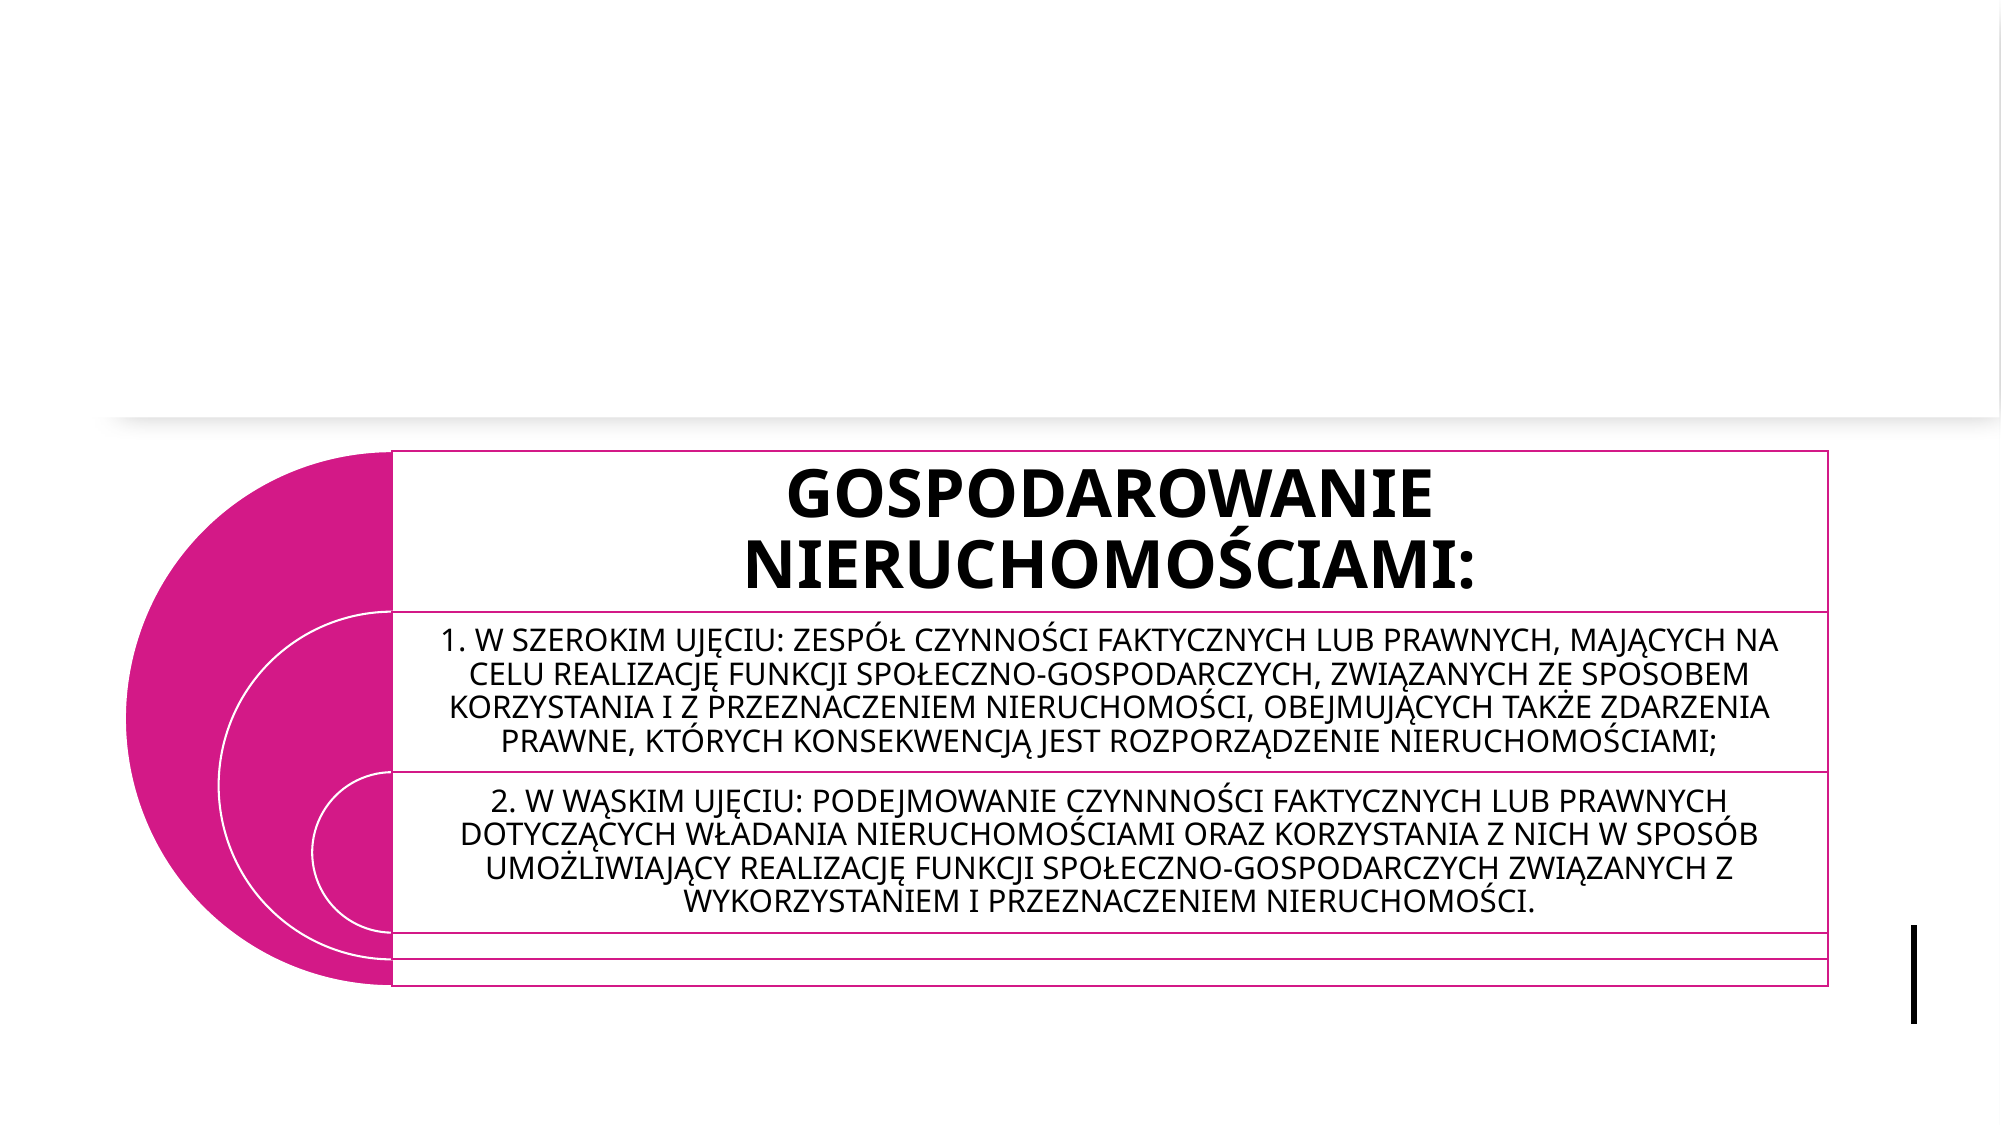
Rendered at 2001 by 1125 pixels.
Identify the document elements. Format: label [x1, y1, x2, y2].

list [124, 451, 1828, 987]
